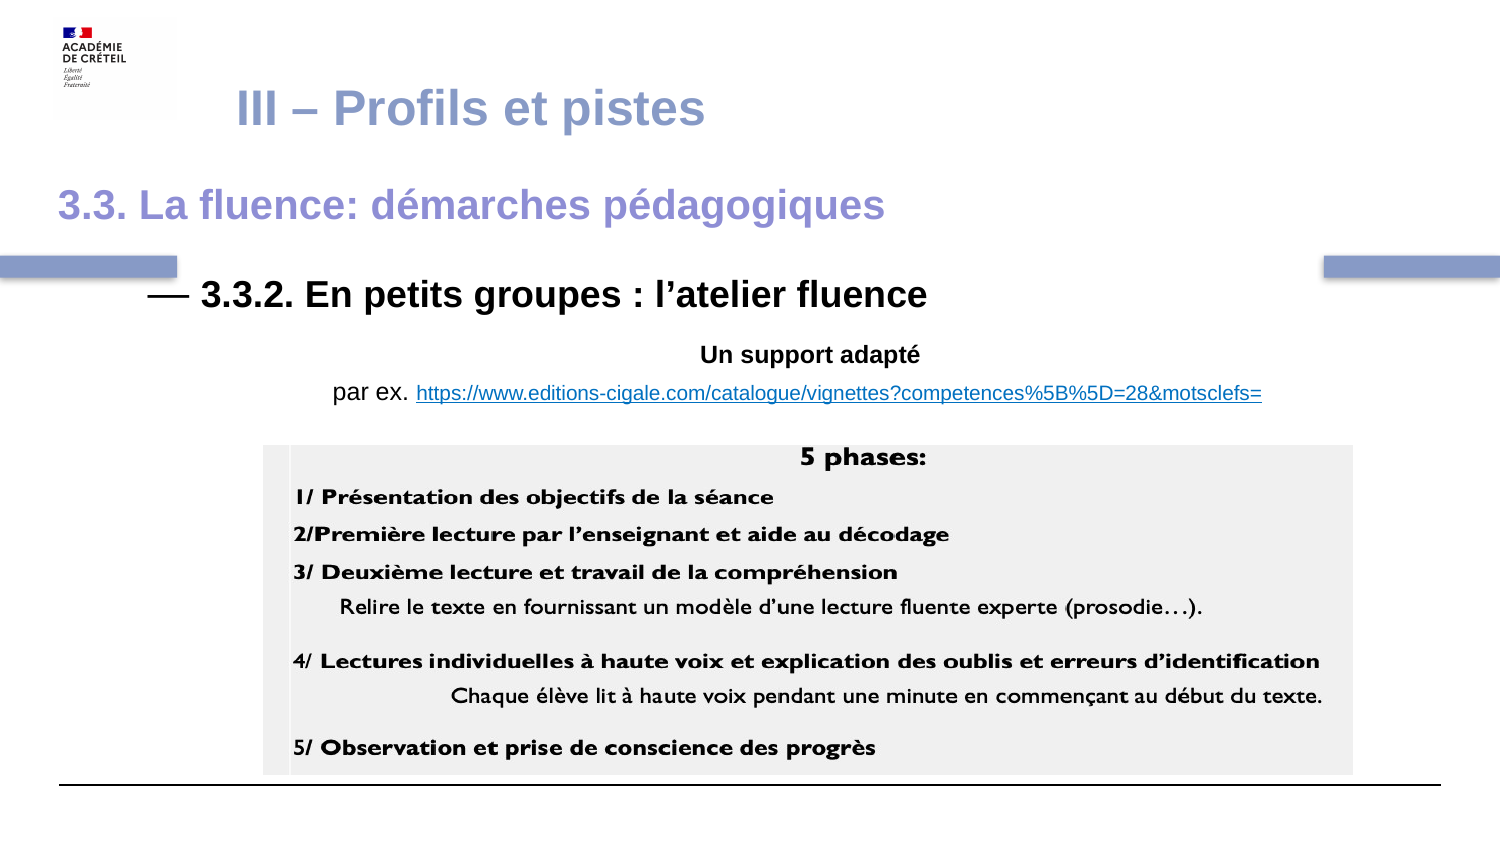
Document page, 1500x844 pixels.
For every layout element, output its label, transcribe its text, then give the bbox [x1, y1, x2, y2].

picture [263, 445, 1353, 775]
footer [0, 737, 1500, 844]
list — 3.3.2. En petits groupes : l’atelier fluence Un support adapté par ex. https://www.editions-cigale.com/catalogue/vignettes?competences%5B%5D=28&motsclefs= [147, 265, 1453, 738]
title 3.3. La fluence: démarches pédagogiques [57, 138, 1436, 280]
picture [53, 17, 177, 120]
list III – Profils et pistes [236, 74, 1262, 138]
